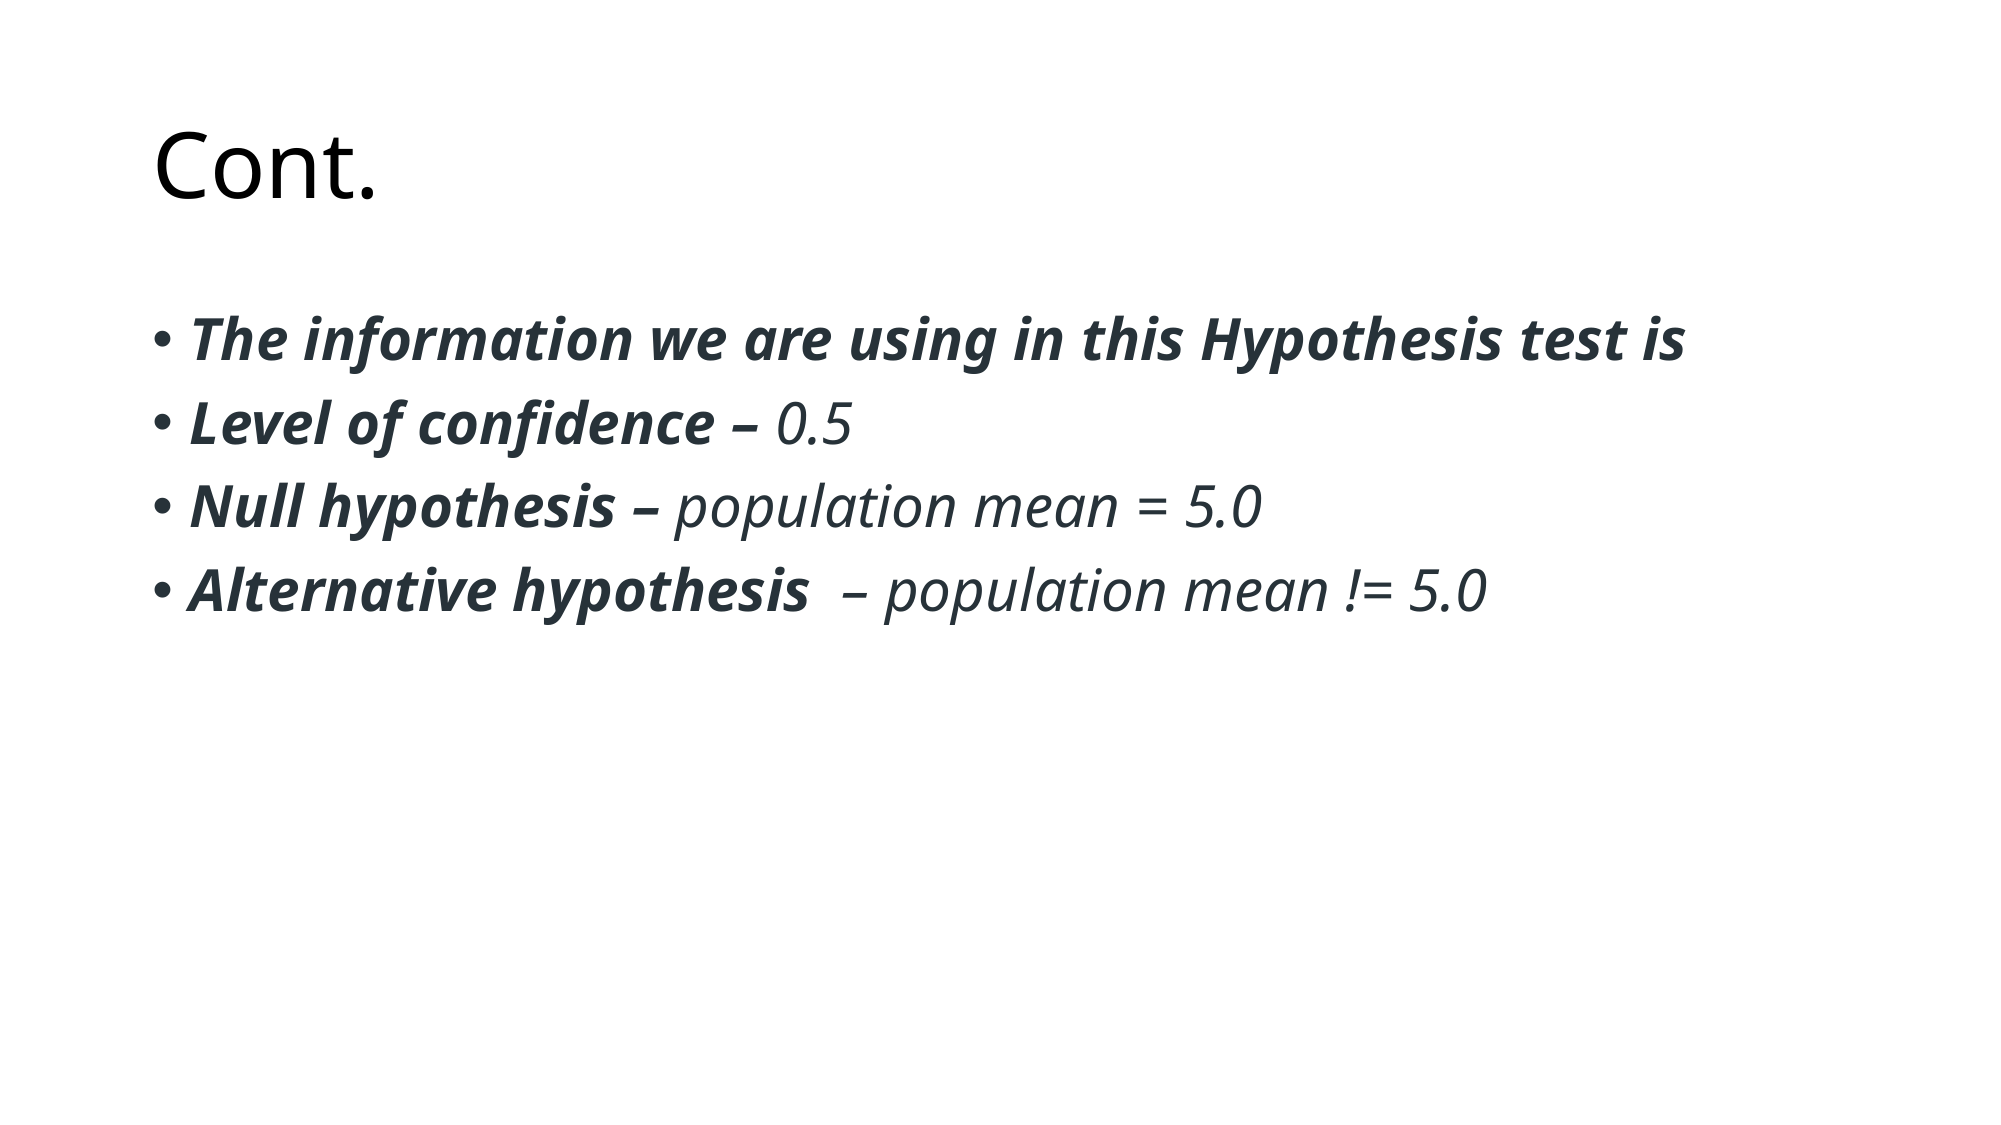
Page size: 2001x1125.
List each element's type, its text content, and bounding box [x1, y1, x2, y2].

list The information we are using in this Hypothesis test is Level of confidence – 0.5 Null hypothesis – population mean = 5.0 Alternative hypothesis – population mean != 5.0 [137, 302, 1863, 1017]
title Cont. [137, 59, 1863, 278]
